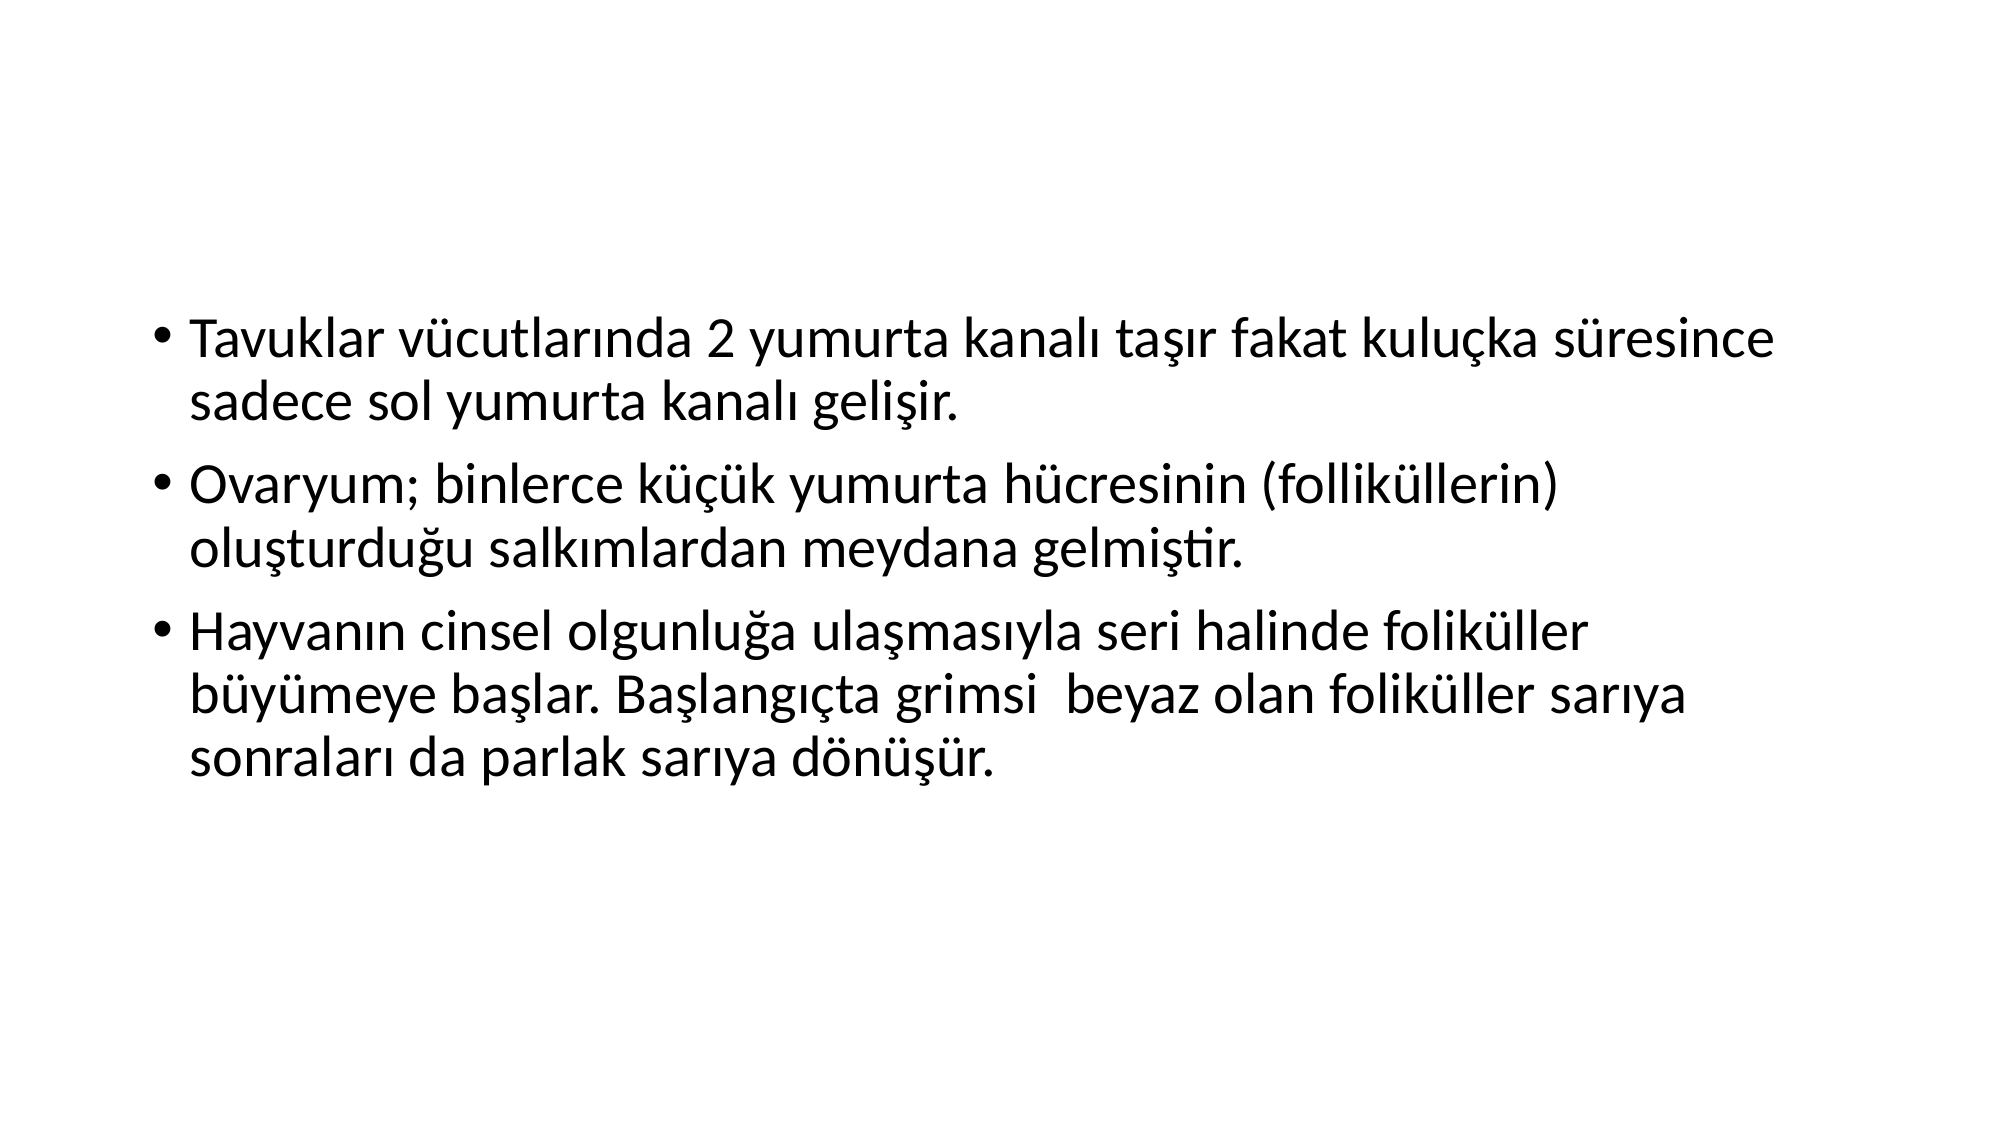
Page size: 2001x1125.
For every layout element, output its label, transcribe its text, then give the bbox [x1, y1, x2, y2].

list Tavuklar vücutlarında 2 yumurta kanalı taşır fakat kuluçka süresince sadece sol yumurta kanalı gelişir. Ovaryum; binlerce küçük yumurta hücresinin (folliküllerin) oluşturduğu salkımlardan meydana gelmiştir. Hayvanın cinsel olgunluğa ulaşmasıyla seri halinde foliküller büyümeye başlar. Başlangıçta grimsi beyaz olan foliküller sarıya sonraları da parlak sarıya dönüşür. [137, 299, 1863, 1014]
